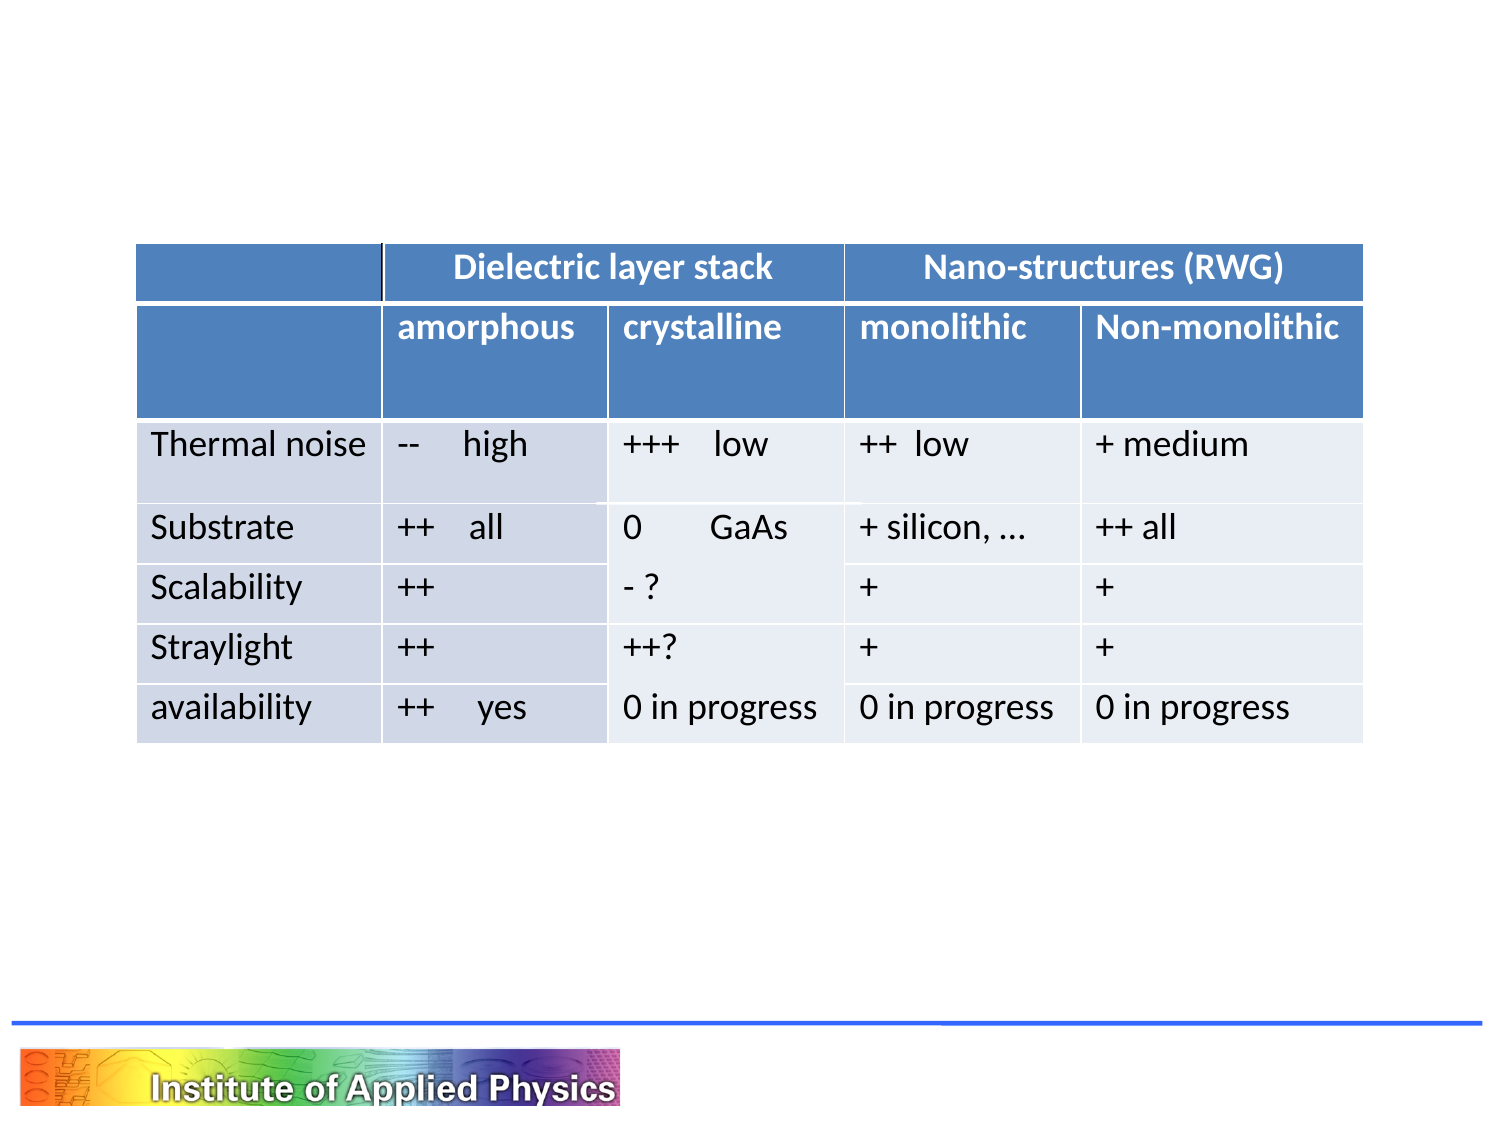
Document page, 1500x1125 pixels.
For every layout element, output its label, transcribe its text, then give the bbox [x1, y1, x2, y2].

table_cell + [845, 565, 1080, 623]
table_cell [137, 306, 381, 418]
table_cell + silicon, … [845, 504, 1080, 563]
table_cell +++ low [609, 423, 844, 503]
table_cell ++? [609, 625, 844, 684]
picture [19, 1047, 621, 1106]
table_cell -- high [383, 423, 607, 503]
table_header [136, 244, 381, 301]
table_cell Scalability [137, 565, 381, 623]
table_cell availability [137, 685, 381, 743]
table_cell ++ yes [383, 685, 607, 743]
table_cell Straylight [137, 625, 381, 683]
table_cell crystalline [609, 306, 844, 418]
table_cell - ? [609, 564, 844, 623]
table_cell ++ [383, 625, 607, 683]
table_cell Substrate [137, 504, 381, 563]
table_header Dielectric layer stack [384, 244, 844, 301]
table_cell amorphous [383, 306, 607, 418]
table_cell 0 in progress [845, 685, 1080, 743]
table_cell ++ [383, 565, 607, 623]
table_header Nano-structures (RWG) [845, 244, 1363, 301]
table_cell Non-monolithic [1082, 306, 1363, 418]
table_cell + medium [1082, 423, 1363, 503]
table_cell + [845, 625, 1080, 683]
table_cell + [1082, 625, 1363, 683]
table_cell + [1082, 565, 1363, 623]
table_cell ++ all [1082, 504, 1363, 563]
table_cell ++ all [383, 504, 607, 563]
table_cell Thermal noise [137, 423, 381, 503]
table_cell 0 in progress [1082, 685, 1363, 743]
table_cell 0 GaAs [609, 504, 844, 564]
table_cell monolithic [845, 306, 1080, 418]
table_cell ++ low [845, 423, 1080, 503]
table_cell 0 in progress [609, 684, 844, 743]
